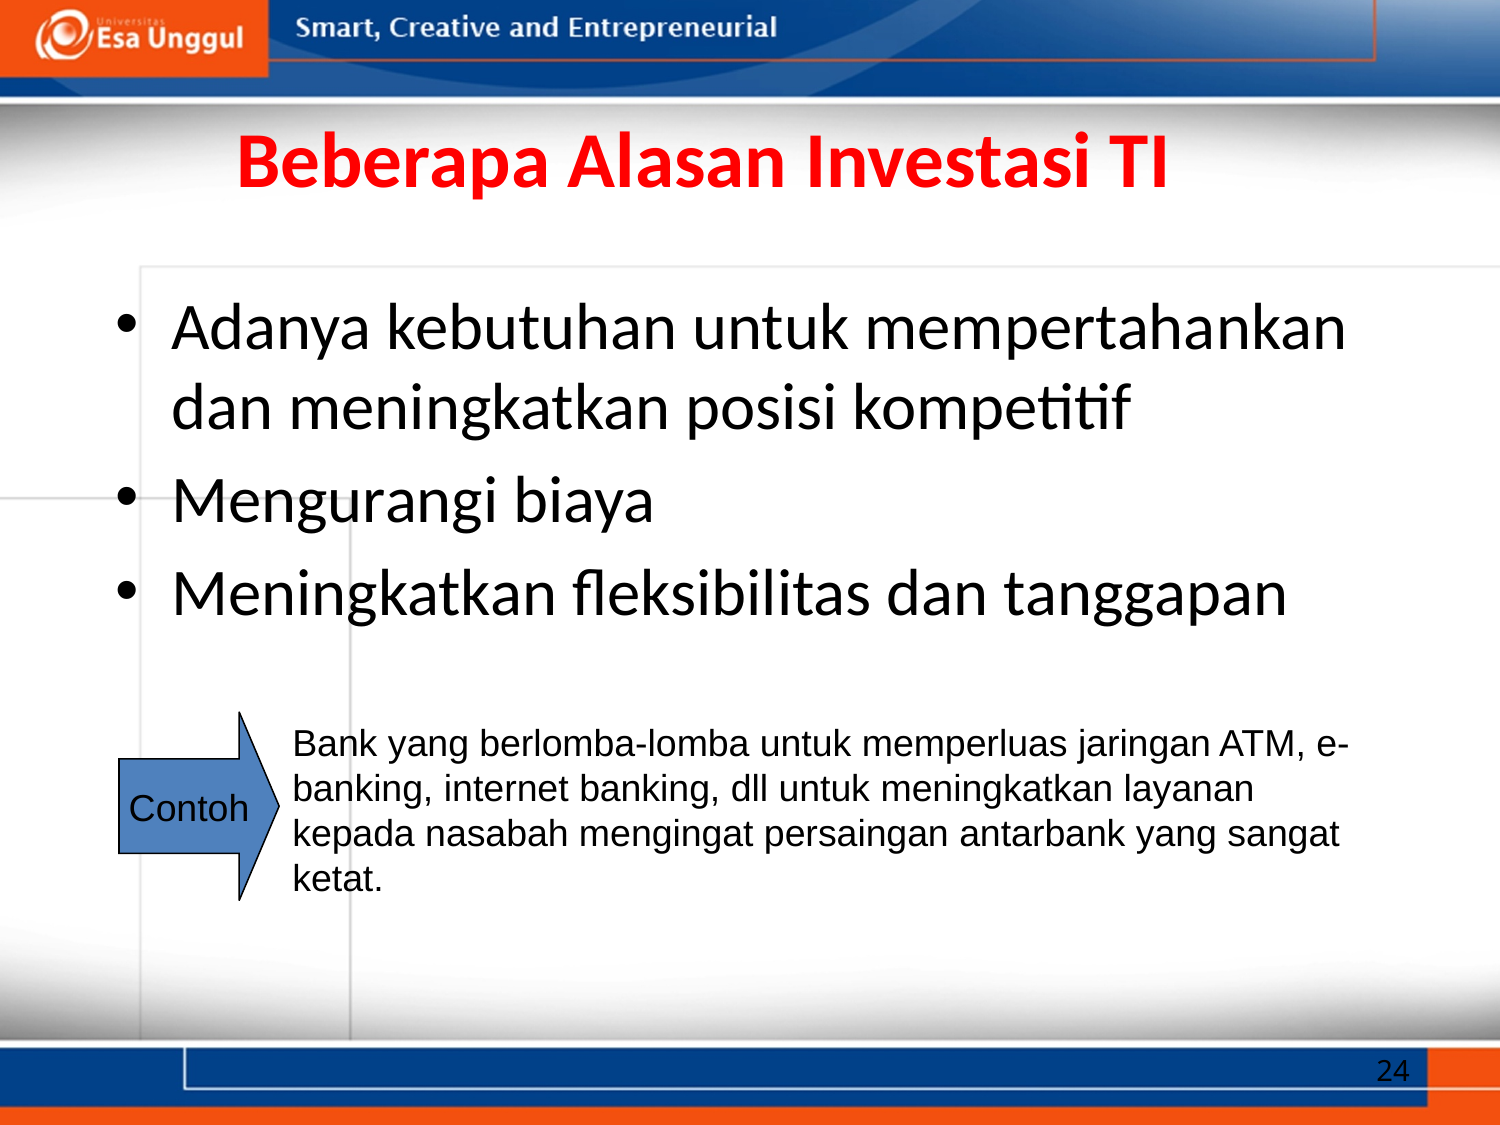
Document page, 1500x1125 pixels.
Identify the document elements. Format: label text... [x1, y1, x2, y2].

title Beberapa Alasan Investasi TI [28, 62, 1379, 250]
text_box Bank yang berlomba-lomba untuk memperluas jaringan ATM, e-banking, internet banking, dll untuk meningkatkan layanan kepada nasabah mengingat persaingan antarbank yang sangat ketat. [277, 711, 1376, 964]
slide_number 24 [1074, 1042, 1425, 1103]
text_box Contoh [118, 711, 277, 901]
picture [0, 0, 1500, 1125]
list Adanya kebutuhan untuk mempertahankan dan meningkatkan posisi kompetitif Mengurangi biaya Meningkatkan fleksibilitas dan tanggapan [100, 275, 1426, 777]
